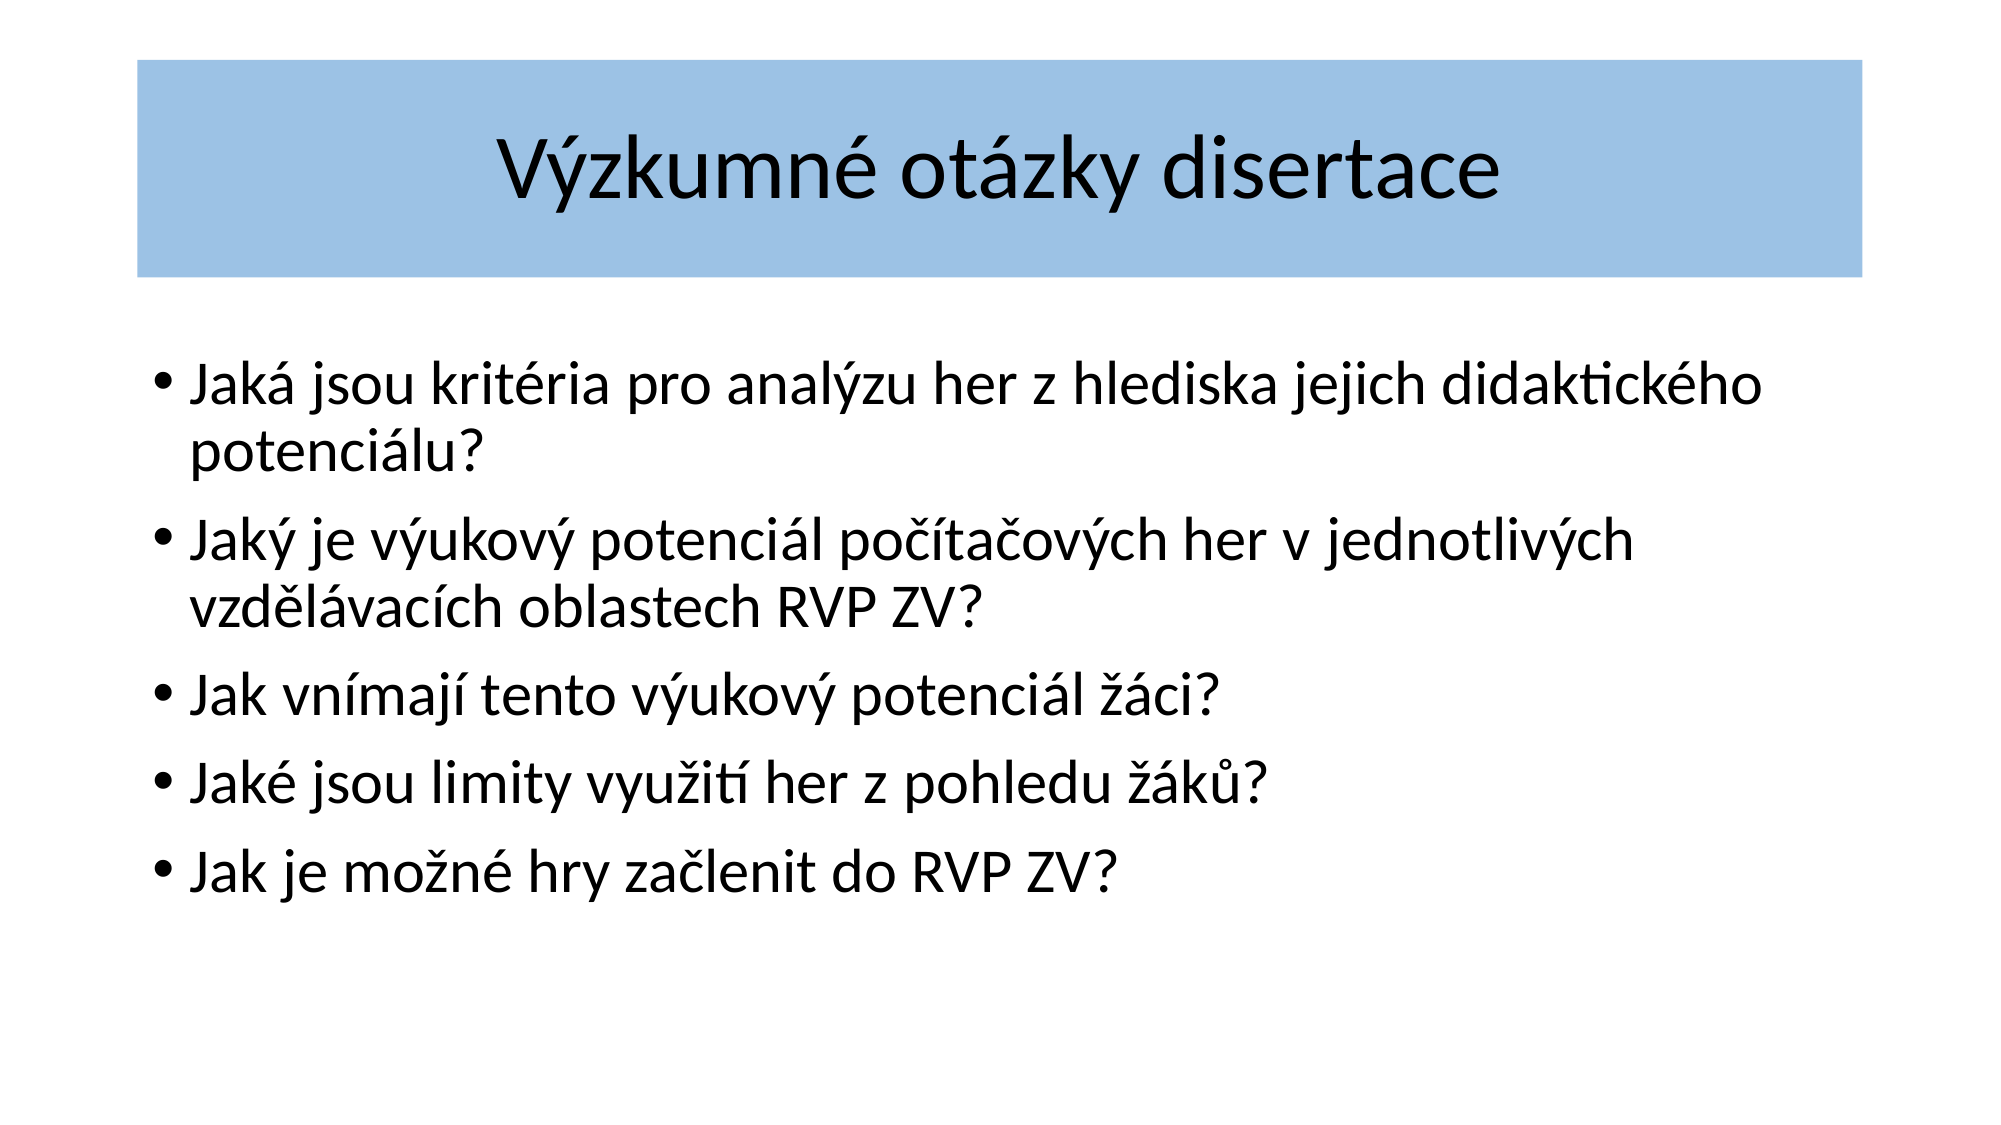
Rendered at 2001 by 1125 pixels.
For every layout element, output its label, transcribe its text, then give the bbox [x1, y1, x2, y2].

list Jaká jsou kritéria pro analýzu her z hlediska jejich didaktického potenciálu? Jaký je výukový potenciál počítačových her v jednotlivých vzdělávacích oblastech RVP ZV? Jak vnímají tento výukový potenciál žáci? Jaké jsou limity využití her z pohledu žáků? Jak je možné hry začlenit do RVP ZV? [137, 342, 1863, 1057]
title Výzkumné otázky disertace [137, 59, 1863, 278]
